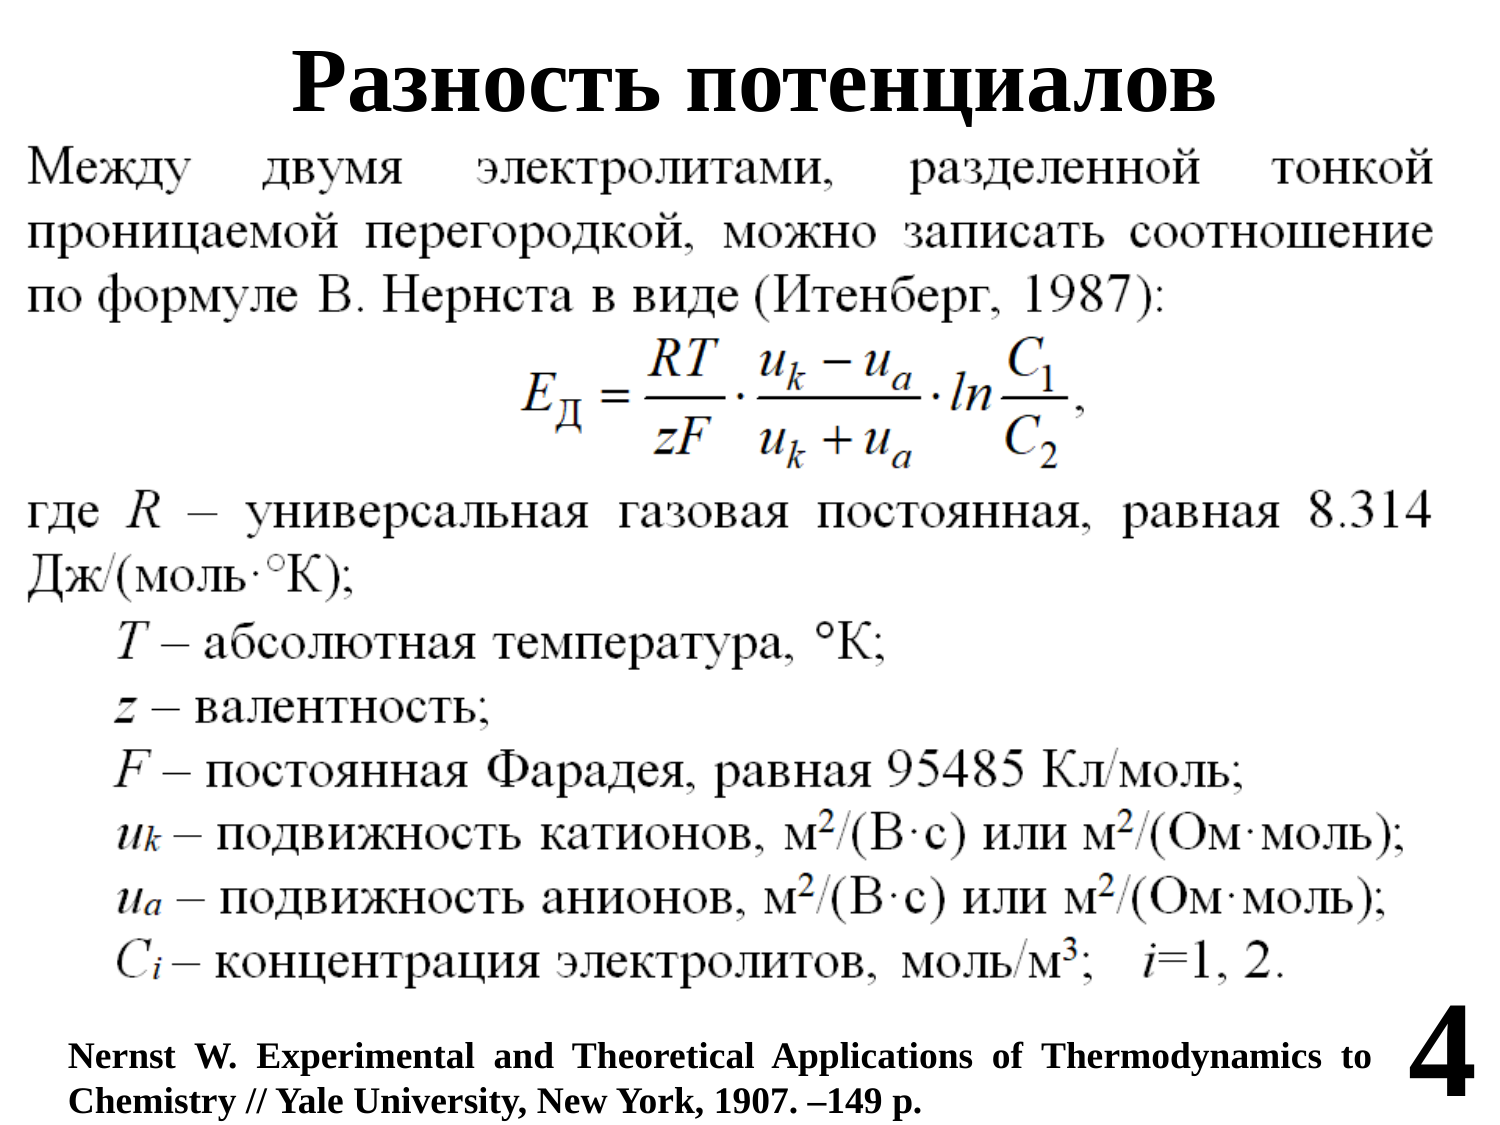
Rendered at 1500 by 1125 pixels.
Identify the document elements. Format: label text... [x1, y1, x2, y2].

text_box Nernst W. Experimental and Theoretical Applications of Thermodynamics to Chemistry // Yale University, New York, 1907. –149 p. [53, 1023, 1388, 1125]
title Разность потенциалов [79, 0, 1430, 135]
picture [19, 136, 1489, 996]
text_box 4 [1393, 1001, 1492, 1125]
